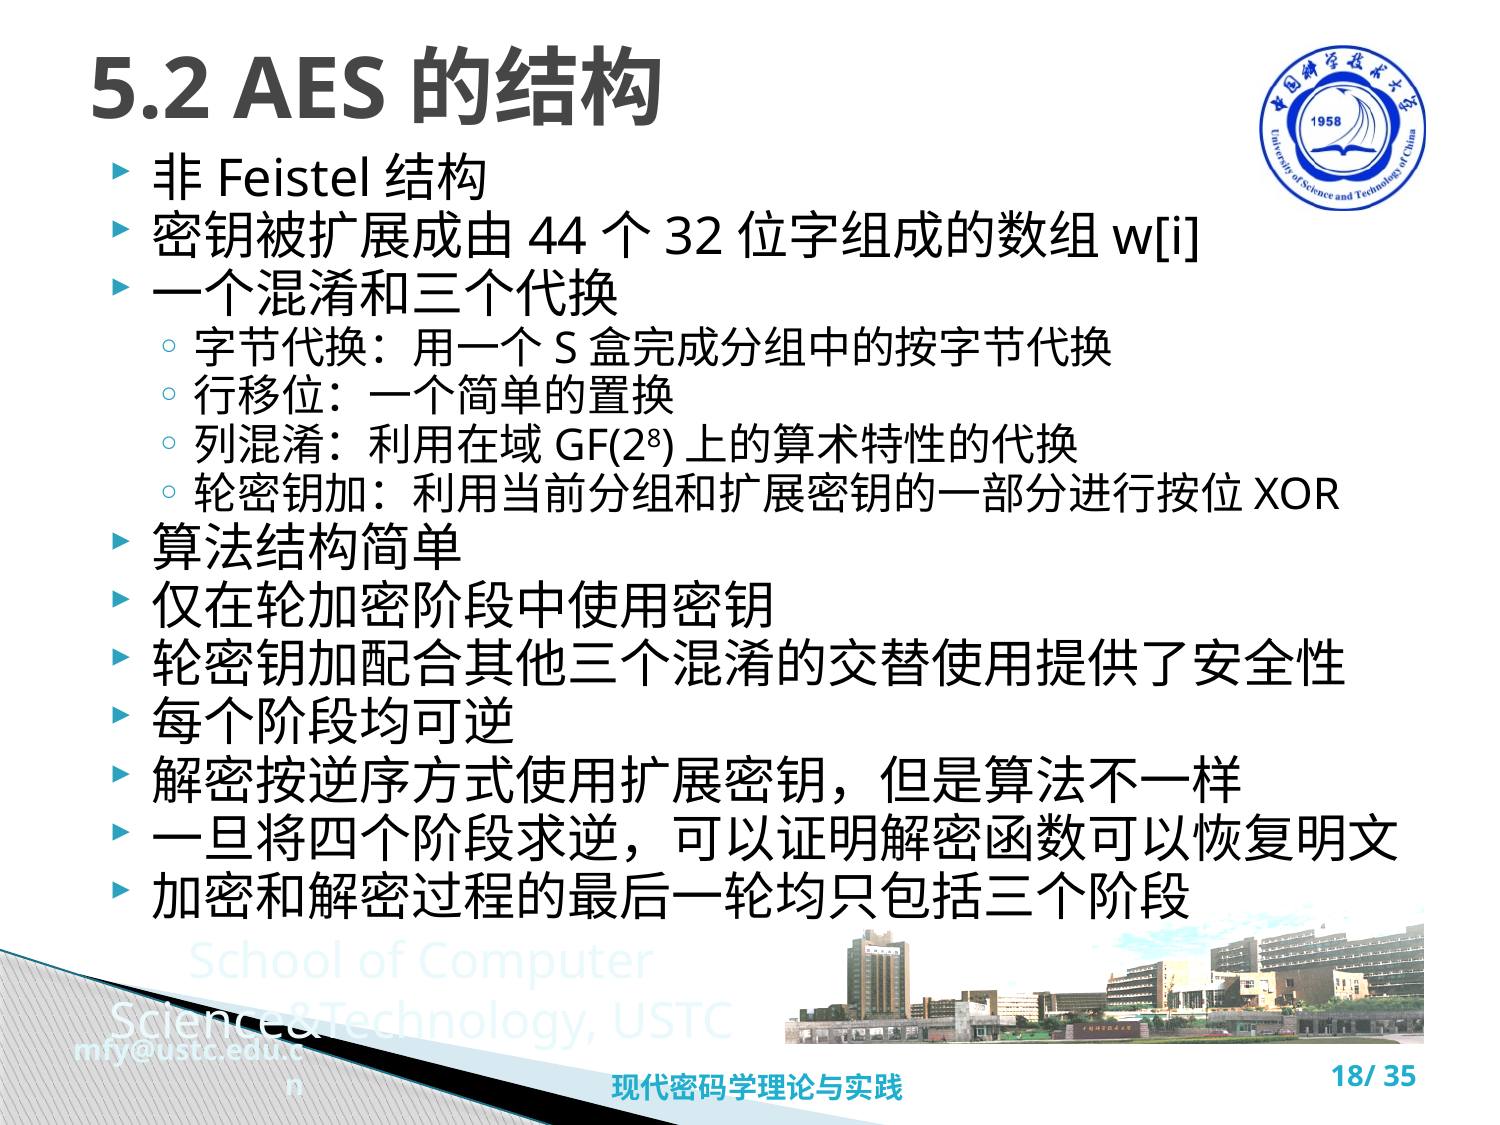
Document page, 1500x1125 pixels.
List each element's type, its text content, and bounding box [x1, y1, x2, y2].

picture [1313, 45, 1426, 148]
title Rijndael [785, 982, 1424, 1044]
title 5.2 AES的结构 [75, 20, 1313, 149]
list 非Feistel结构 密钥被扩展成由44个32位字组成的数组w[i] 一个混淆和三个代换 字节代换：用一个S盒完成分组中的按字节代换 行移位：一个简单的置换 列混淆：利用在域GF(28)上的算术特性的代换 轮密钥加：利用当前分组和扩展密钥的一部分进行按位XOR 算法结构简单 仅在轮加密阶段中使用密钥 轮密钥加配合其他三个混淆的交替使用提供了安全性 每个阶段均可逆 解密按逆序方式使用扩展密钥，但是算法不一样 一旦将四个阶段求逆，可以证明解密函数可以恢复明文 加密和解密过程的最后一轮均只包括三个阶段 [76, 148, 1427, 982]
